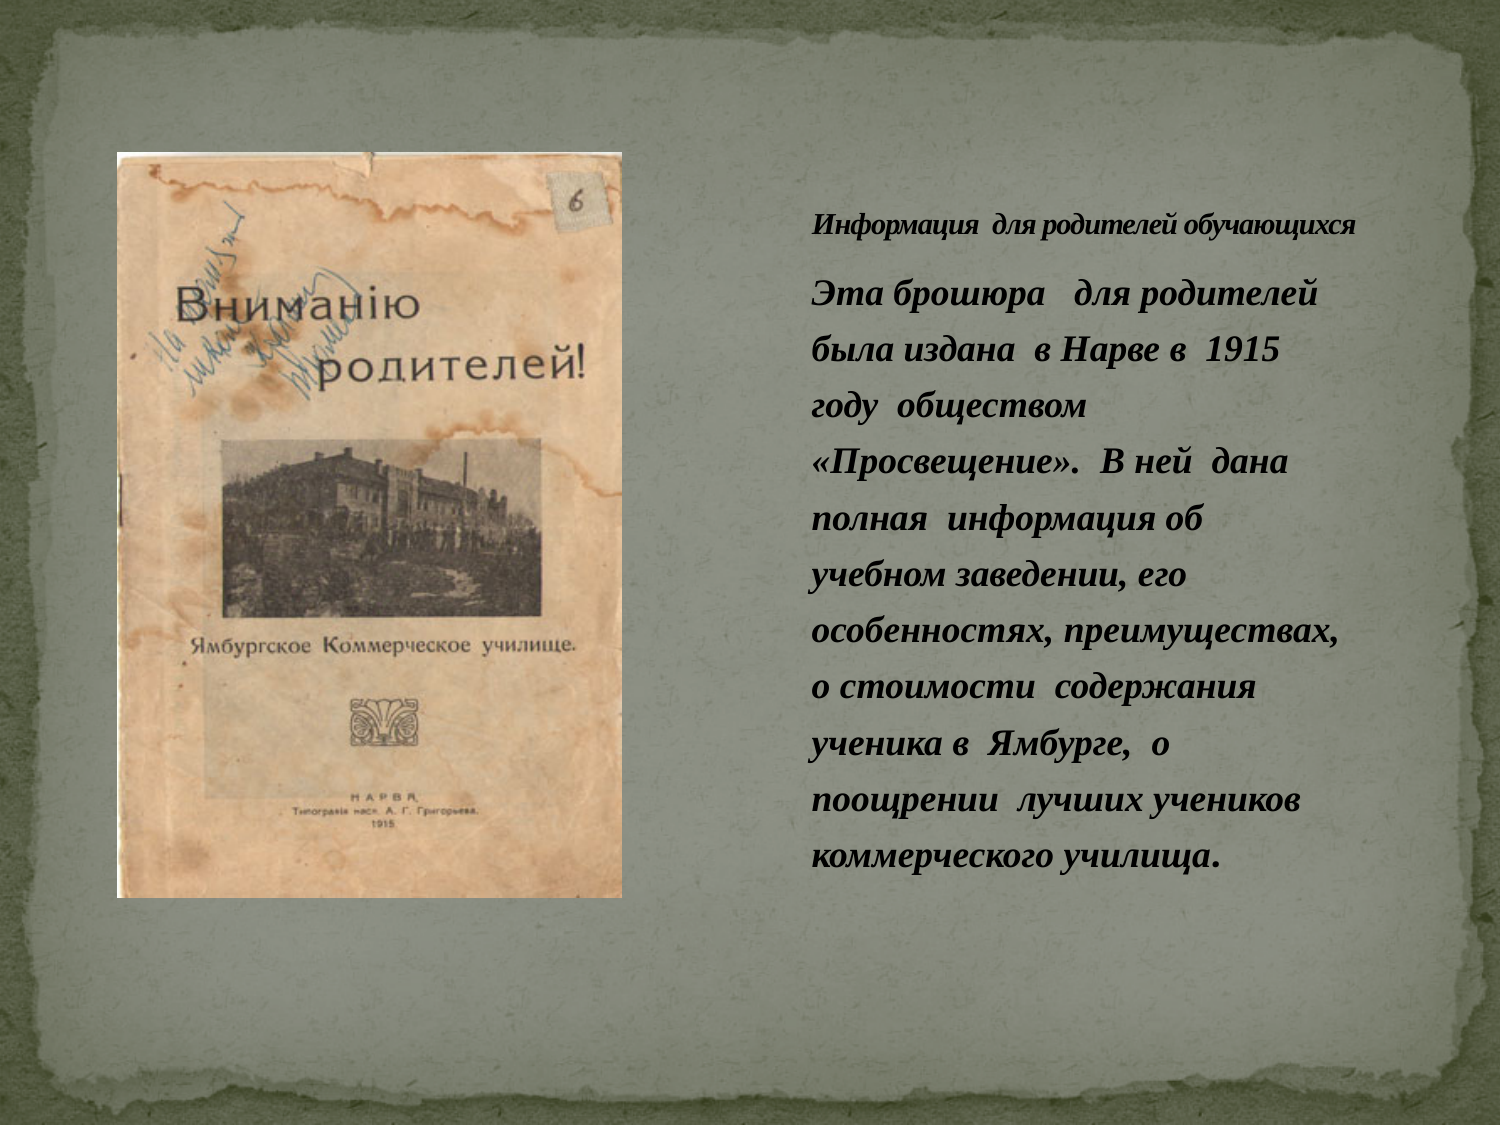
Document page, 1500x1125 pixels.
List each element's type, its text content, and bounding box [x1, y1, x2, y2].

list Эта брошюра для родителей была издана в Нарве в 1915 году обществом «Просвещение». В ней дана полная информация об учебном заведении, его особенностях, преимуществах, о стоимости содержания ученика в Ямбурге, о поощрении лучших учеников коммерческого училища. [796, 282, 1360, 950]
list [120, 155, 620, 897]
title Информация для родителей обучающихся [796, 152, 1380, 282]
